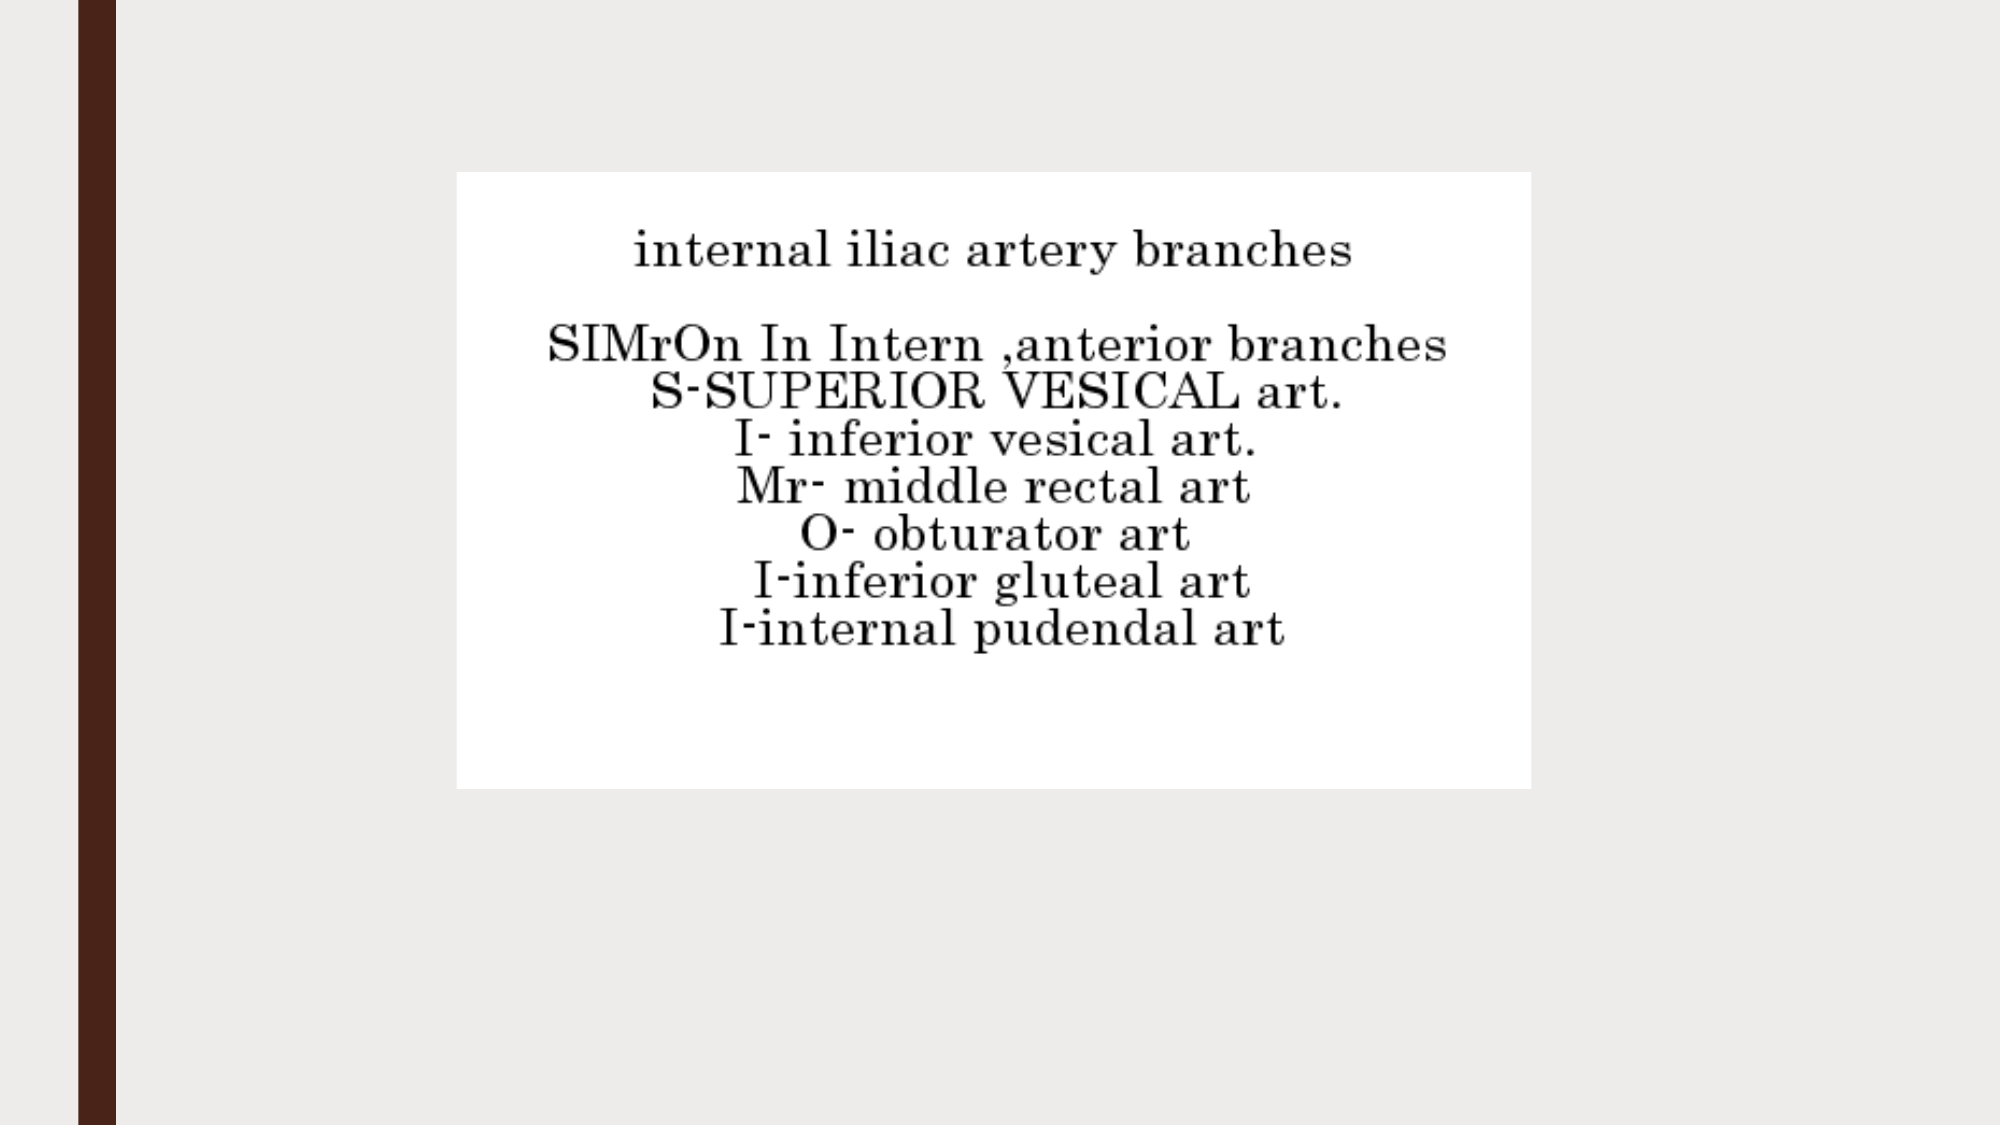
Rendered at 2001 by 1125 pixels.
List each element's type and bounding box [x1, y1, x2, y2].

picture [456, 172, 1532, 789]
